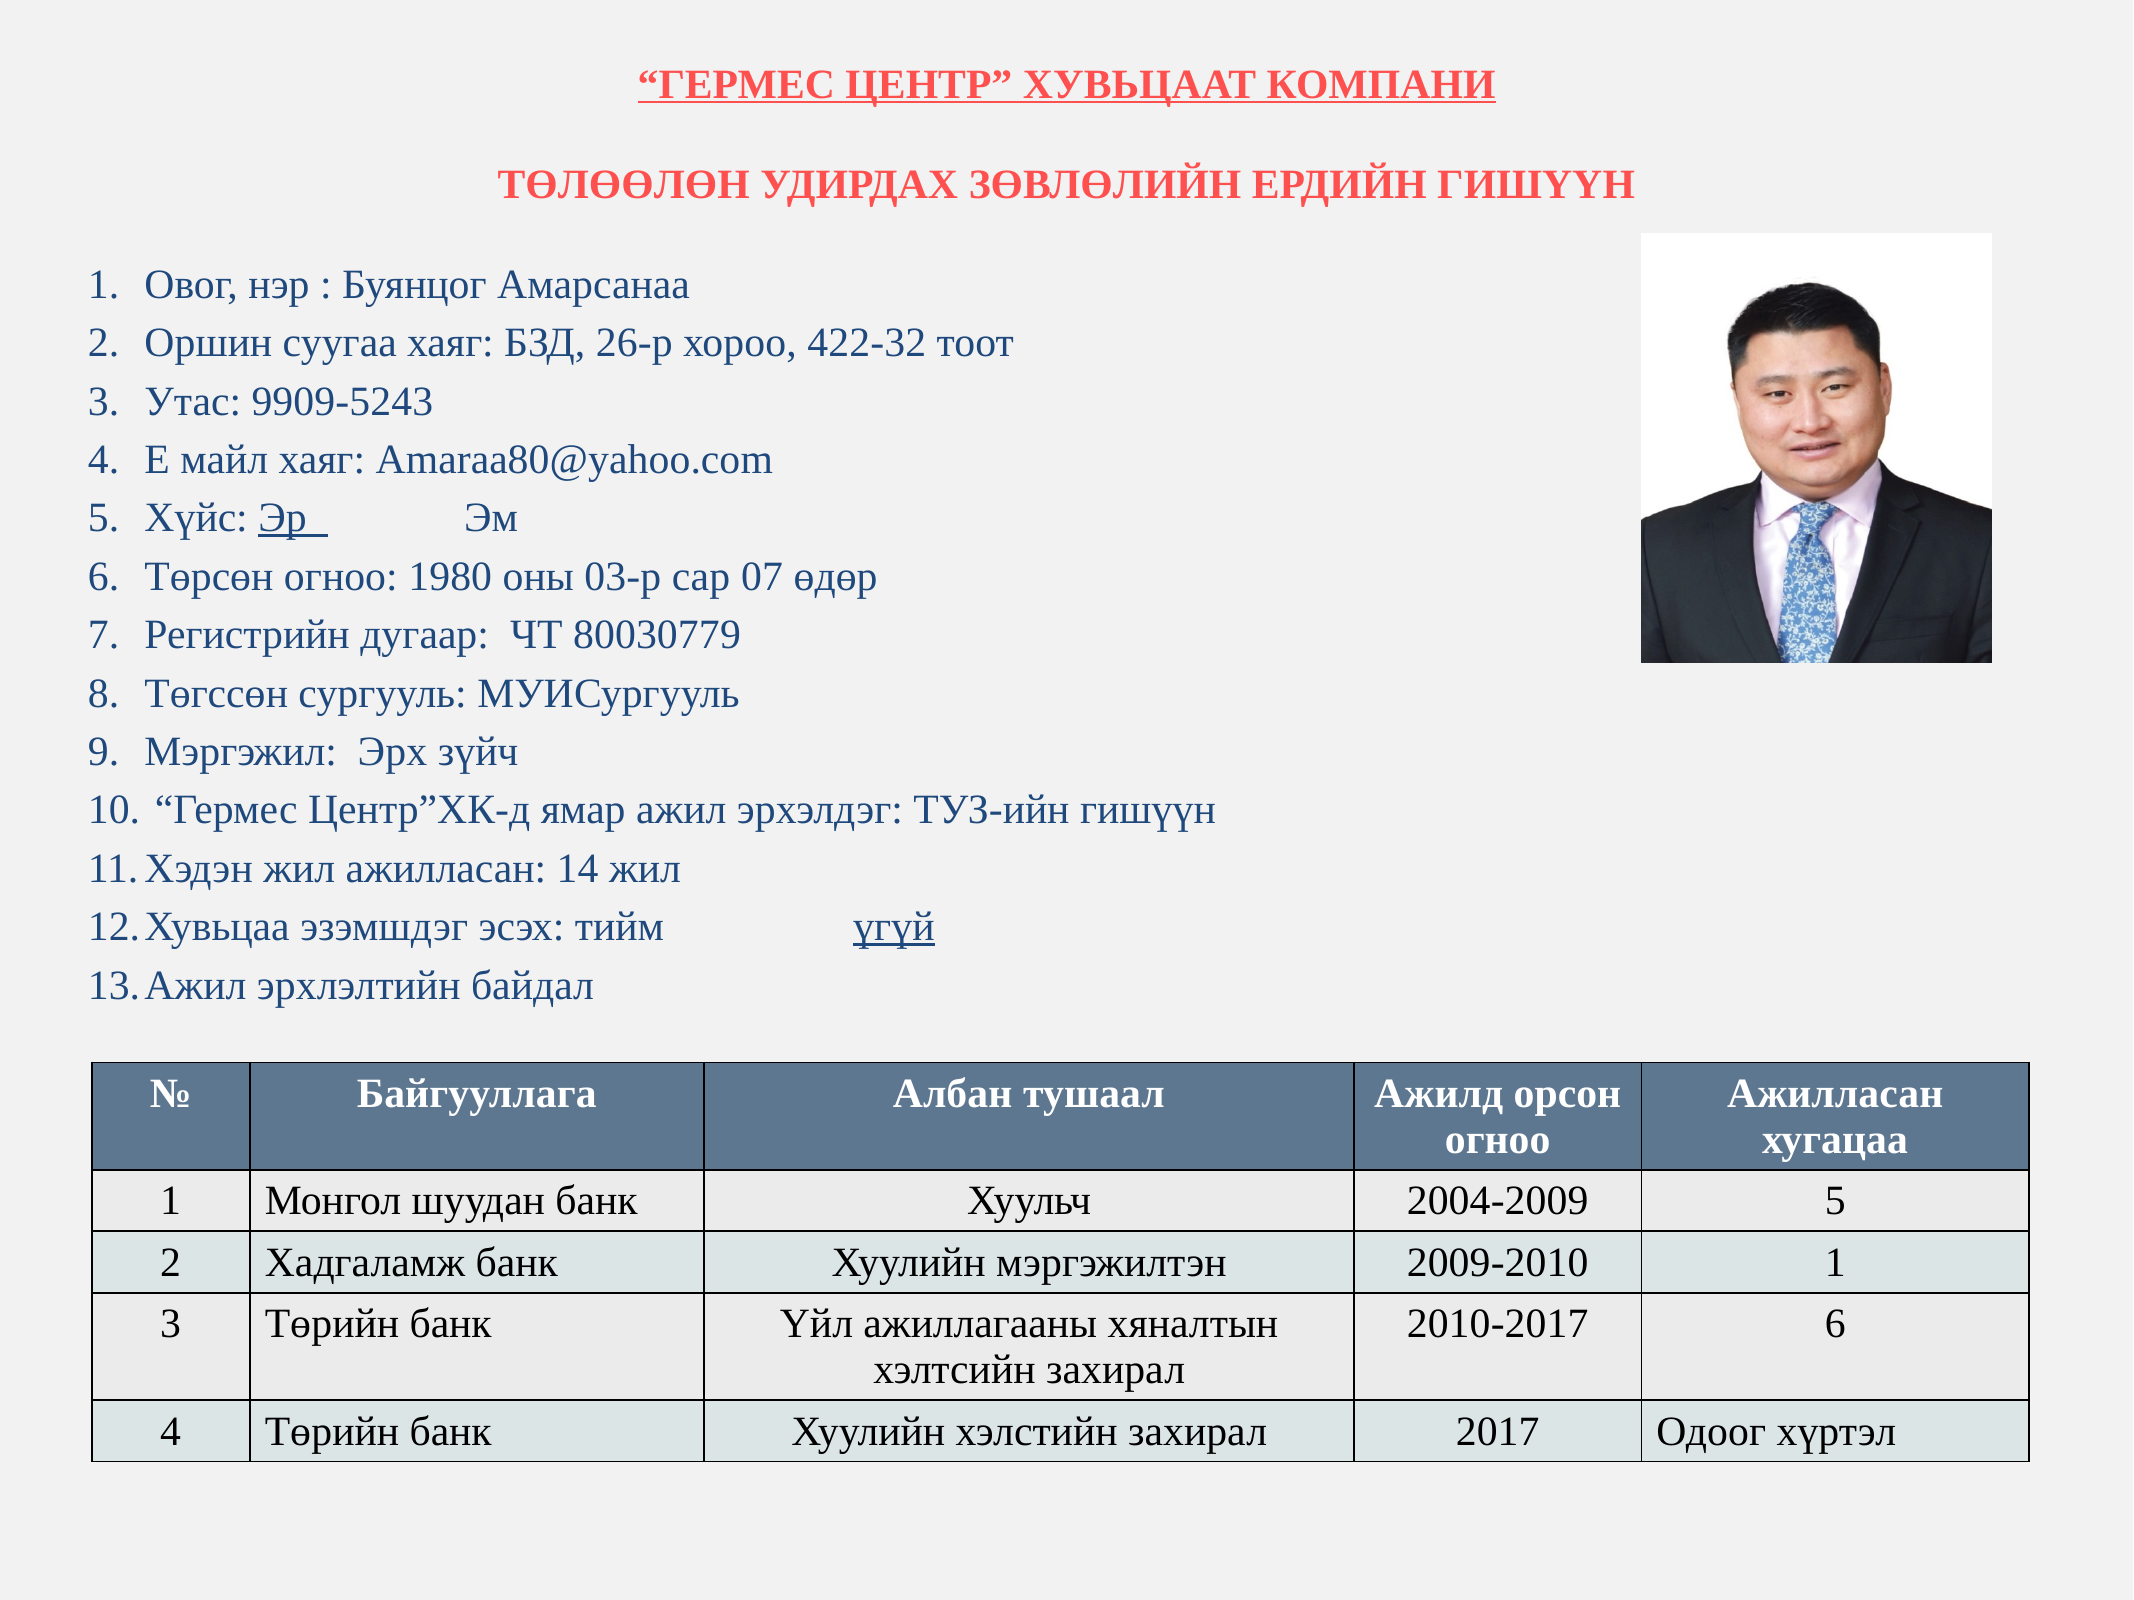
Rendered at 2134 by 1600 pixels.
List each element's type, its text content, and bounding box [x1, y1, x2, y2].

table_header Байгууллага [251, 1063, 703, 1169]
table_cell 5 [1642, 1171, 2028, 1230]
table_cell Үйл ажиллагааны хяналтын хэлтсийн захирал [705, 1294, 1353, 1399]
table_cell 1 [1642, 1232, 2028, 1292]
table_cell 4 [93, 1401, 249, 1461]
table_cell Одоог хүртэл [1642, 1401, 2028, 1461]
table_header Албан тушаал [705, 1063, 1353, 1169]
table_cell 3 [93, 1294, 249, 1399]
picture [1641, 233, 1992, 663]
table_header Ажилласан хугацаа [1642, 1063, 2028, 1169]
table_cell Төрийн банк [251, 1294, 703, 1399]
table_cell Хуулийн хэлстийн захирал [705, 1401, 1353, 1461]
table_cell 2010-2017 [1355, 1294, 1641, 1399]
table_cell 2004-2009 [1355, 1171, 1641, 1230]
table_header № [93, 1063, 249, 1169]
table_cell Хуулийн мэргэжилтэн [705, 1232, 1353, 1292]
table_cell Монгол шуудан банк [251, 1171, 703, 1230]
title “ГЕРМЕС ЦЕНТР” ХУВЬЦААТ КОМПАНИ ТӨЛӨӨЛӨН УДИРДАХ ЗӨВЛӨЛИЙН ЕРДИЙН ГИШҮҮН [106, 26, 2027, 187]
table_cell 6 [1642, 1294, 2028, 1399]
table_cell Хуульч [705, 1171, 1353, 1230]
table_cell 2009-2010 [1355, 1232, 1641, 1292]
table_cell 2 [93, 1232, 249, 1292]
list Овог, нэр : Буянцог Амарсанаа Оршин суугаа хаяг: БЗД, 26-р хороо, 422-32 тоот Утас: 9909-5243 Е майл хаяг: Amaraa80@yahoo.com Хүйс: Эр Эм Төрсөн огноо: 1980 оны 03-р сар 07 өдөр Регистрийн дугаар: ЧТ 80030779 Төгссөн сургууль: МУИСургууль Мэргэжил: Эрх зүйч “Гермес Центр”ХК-д ямар ажил эрхэлдэг: ТУЗ-ийн гишүүн Хэдэн жил ажилласан: 14 жил Хувьцаа эзэмшдэг эсэх: тийм үгүй Ажил эрхлэлтийн байдал [66, 187, 2117, 1550]
table_cell 2017 [1355, 1401, 1641, 1461]
table_cell 1 [93, 1171, 249, 1230]
table_cell Төрийн банк [251, 1401, 703, 1461]
table_cell Хадгаламж банк [251, 1232, 703, 1292]
table_header Ажилд орсон огноо [1355, 1063, 1641, 1169]
